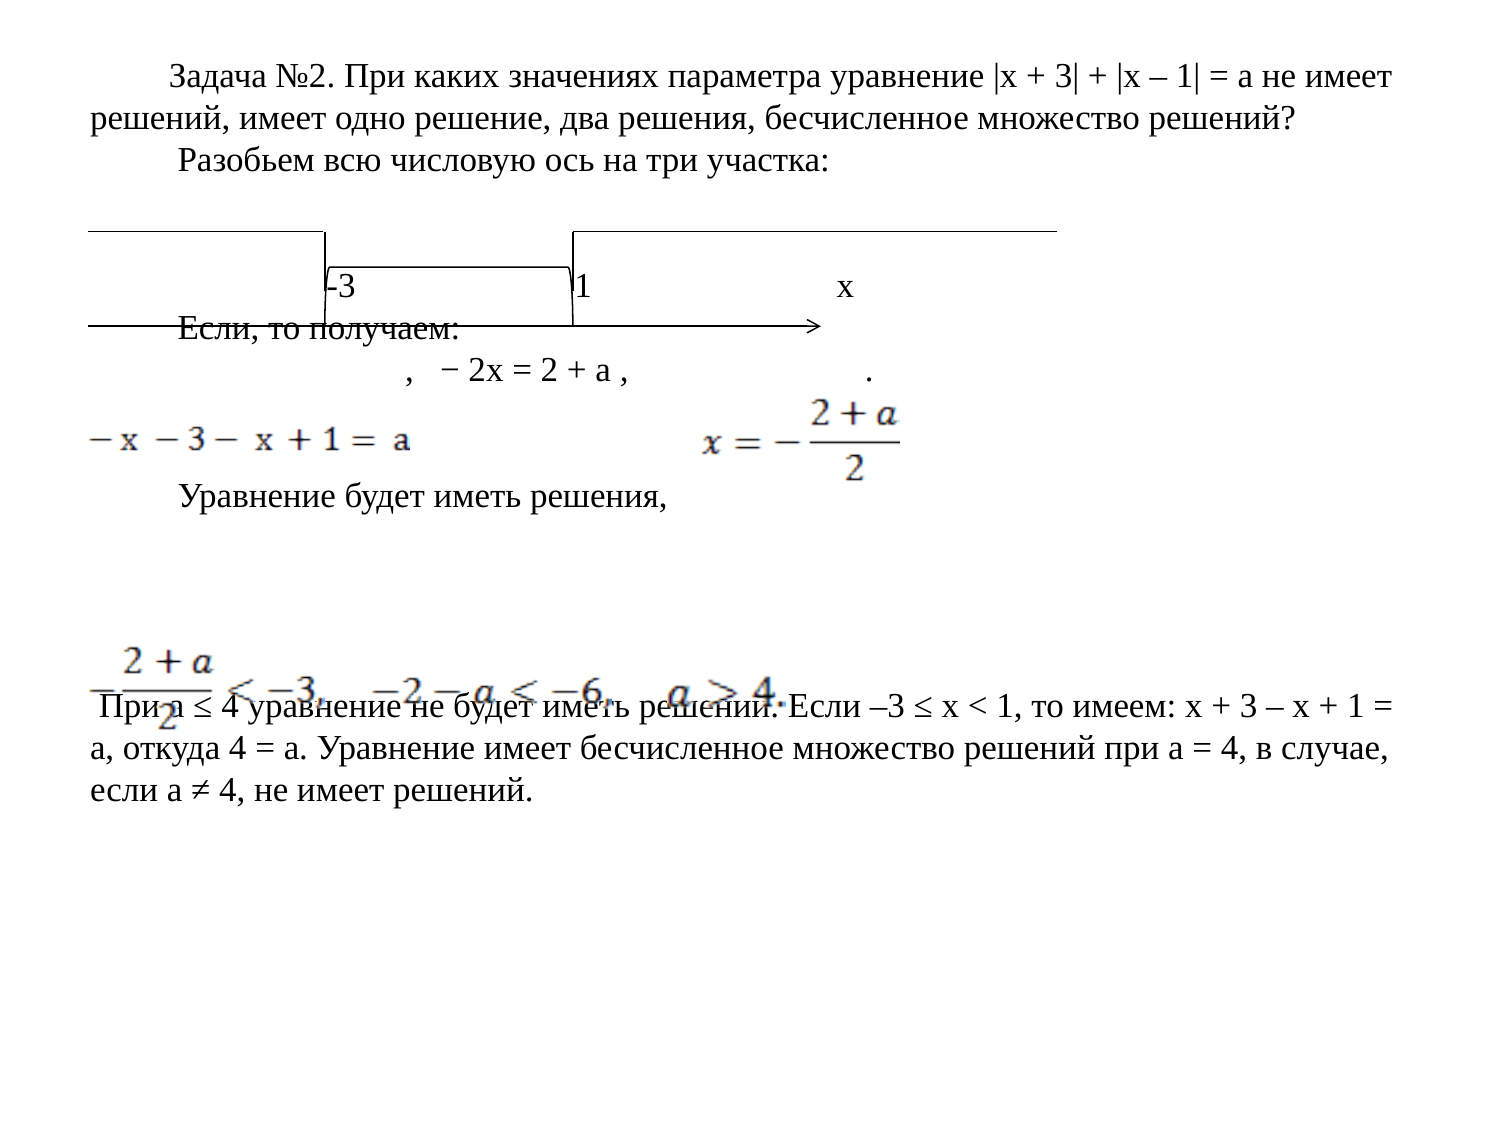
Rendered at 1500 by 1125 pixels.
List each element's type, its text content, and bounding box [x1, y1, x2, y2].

title Задача №2. При каких значениях параметра уравнение |х + 3| + |х – 1| = а не имеет решений, имеет одно решение, два решения, бесчисленное множество решений? Разобьем всю числовую ось на три участка: -3 1 x Если, то получаем: , − 2x = 2 + a , . Уравнение будет иметь решения, При a ≤ 4 уравнение не будет иметь решений. Если –3 ≤ х < 1, то имеем: х + 3 – х + 1 = а, откуда 4 = а. Уравнение имеет бесчисленное множество решений при а = 4, в случае, если а ≠ 4, не имеет решений. [75, 75, 1425, 135]
text_box [324, 266, 574, 325]
text_box [0, 1, 1500, 75]
picture [666, 668, 786, 730]
picture [88, 644, 325, 741]
picture [371, 668, 613, 764]
picture [88, 420, 411, 469]
picture [702, 396, 900, 492]
title Задача №2. При каких значениях параметра уравнение |х + 3| + |х – 1| = а не имеет решений, имеет одно решение, два решения, бесчисленное множество решений? Разобьем всю числовую ось на три участка: -3 1 x Если, то получаем: , − 2x = 2 + a , . Уравнение будет иметь решения, При a ≤ 4 уравнение не будет иметь решений. Если –3 ≤ х < 1, то имеем: х + 3 – х + 1 = а, откуда 4 = а. Уравнение имеет бесчисленное множество решений при а = 4, в случае, если а ≠ 4, не имеет решений. [75, 136, 1425, 1012]
